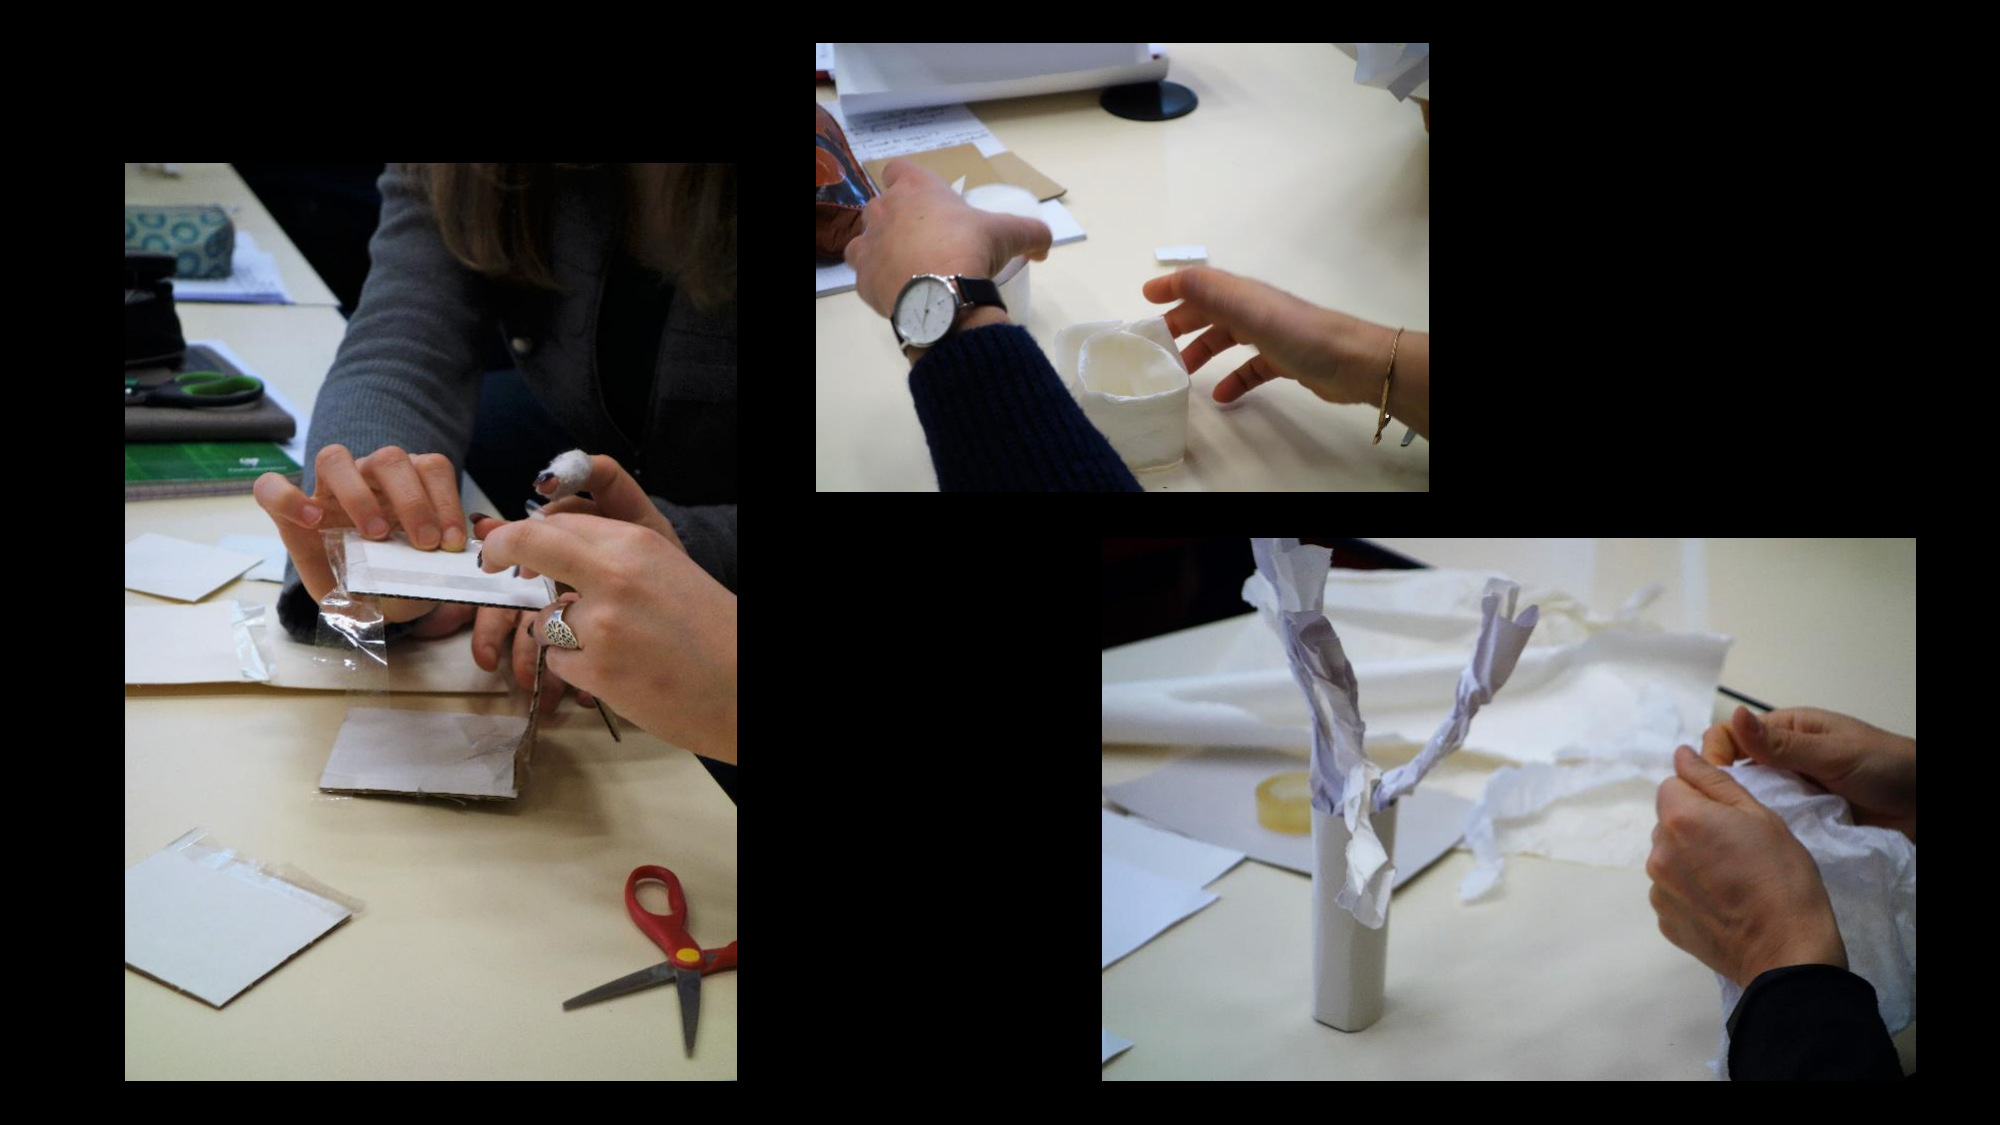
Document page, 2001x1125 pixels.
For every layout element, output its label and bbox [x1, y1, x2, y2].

picture [1102, 538, 1916, 1081]
picture [125, 163, 737, 1081]
picture [816, 43, 1429, 492]
